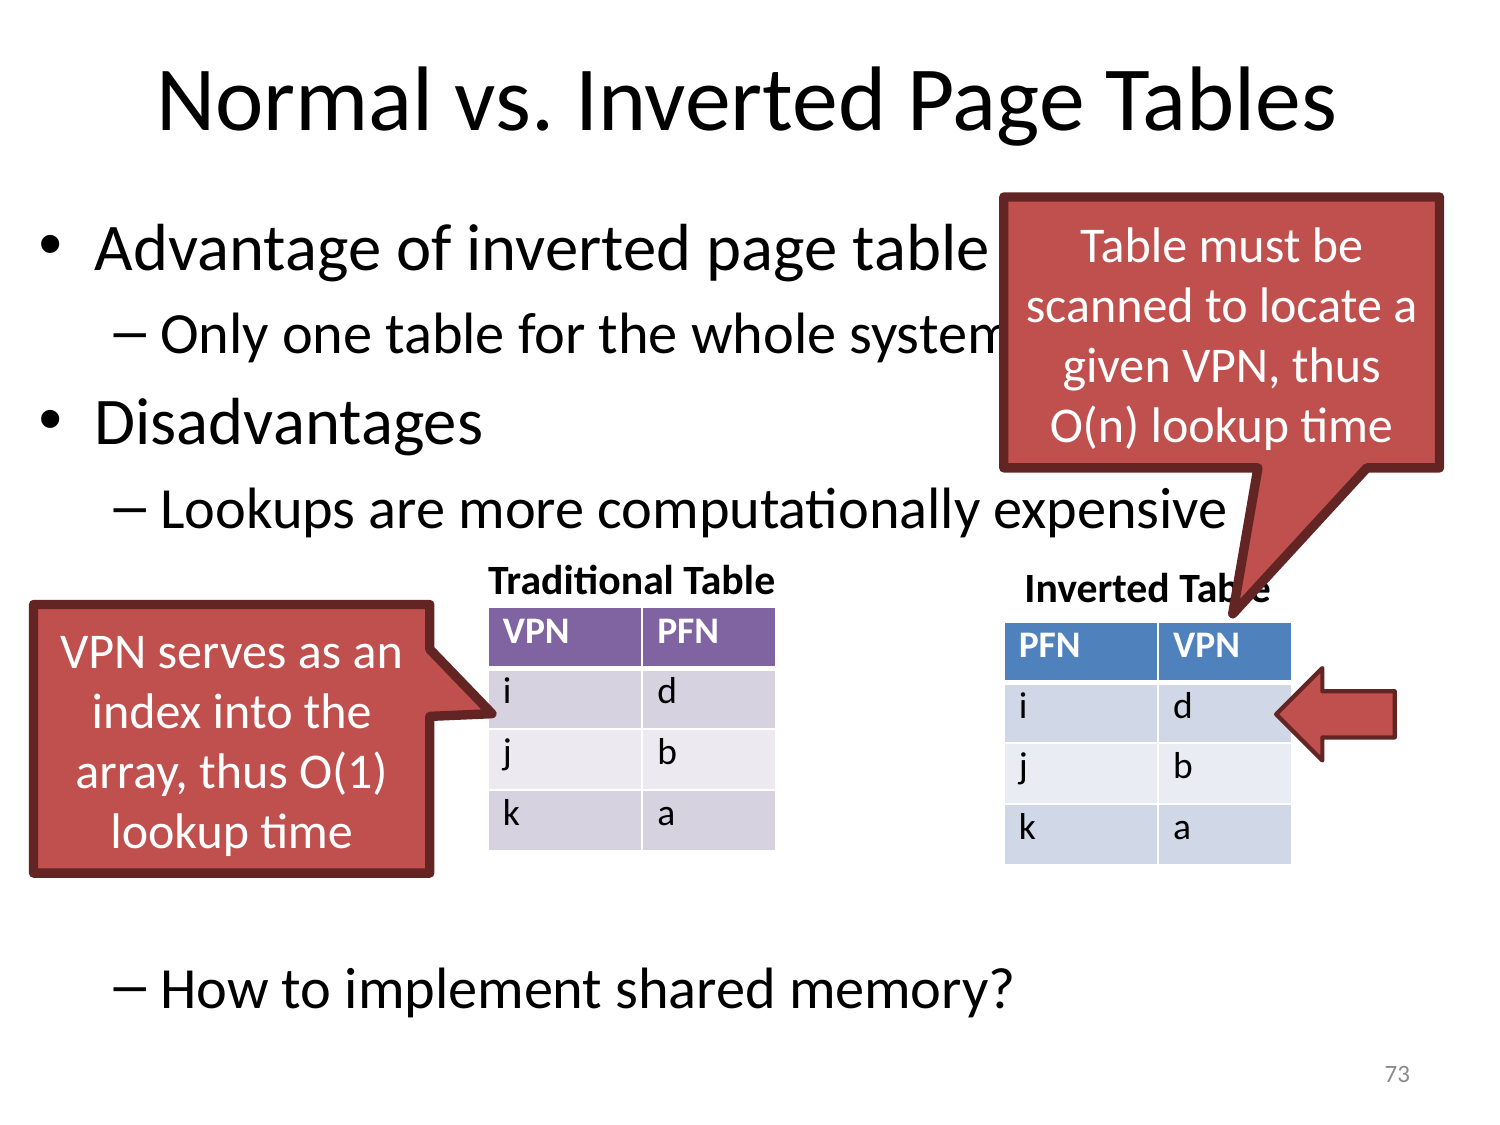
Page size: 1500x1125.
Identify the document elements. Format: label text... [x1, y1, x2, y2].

table_cell d [643, 671, 775, 728]
text_box VPN serves as an index into the array, thus O(1) lookup time [31, 602, 494, 876]
text_box Inverted Table [1009, 553, 1287, 619]
table_cell k [1005, 805, 1157, 864]
text_box Table must be scanned to locate a given VPN, thus O(n) lookup time [1001, 194, 1442, 616]
title Normal vs. Inverted Page Tables [7, 0, 1488, 188]
table_cell b [643, 730, 775, 789]
table_header VPN [489, 610, 641, 666]
table_cell i [489, 671, 641, 728]
table_cell k [489, 791, 641, 850]
table_header VPN [1159, 623, 1291, 680]
table_header PFN [643, 610, 775, 666]
list Advantage of inverted page table Only one table for the whole system Disadvantages Lookups are more computationally expensive How to implement shared memory? [23, 195, 1468, 1040]
table_cell d [1159, 685, 1291, 742]
table_cell a [1159, 805, 1291, 864]
text_box Traditional Table [473, 545, 791, 610]
table_cell j [1005, 744, 1157, 803]
table_cell b [1159, 744, 1291, 803]
text_box [1274, 666, 1397, 763]
table_header PFN [1005, 623, 1157, 680]
slide_number 73 [1074, 1042, 1425, 1103]
table_cell i [1005, 685, 1157, 742]
table_cell a [643, 791, 775, 850]
table_cell j [489, 730, 641, 789]
